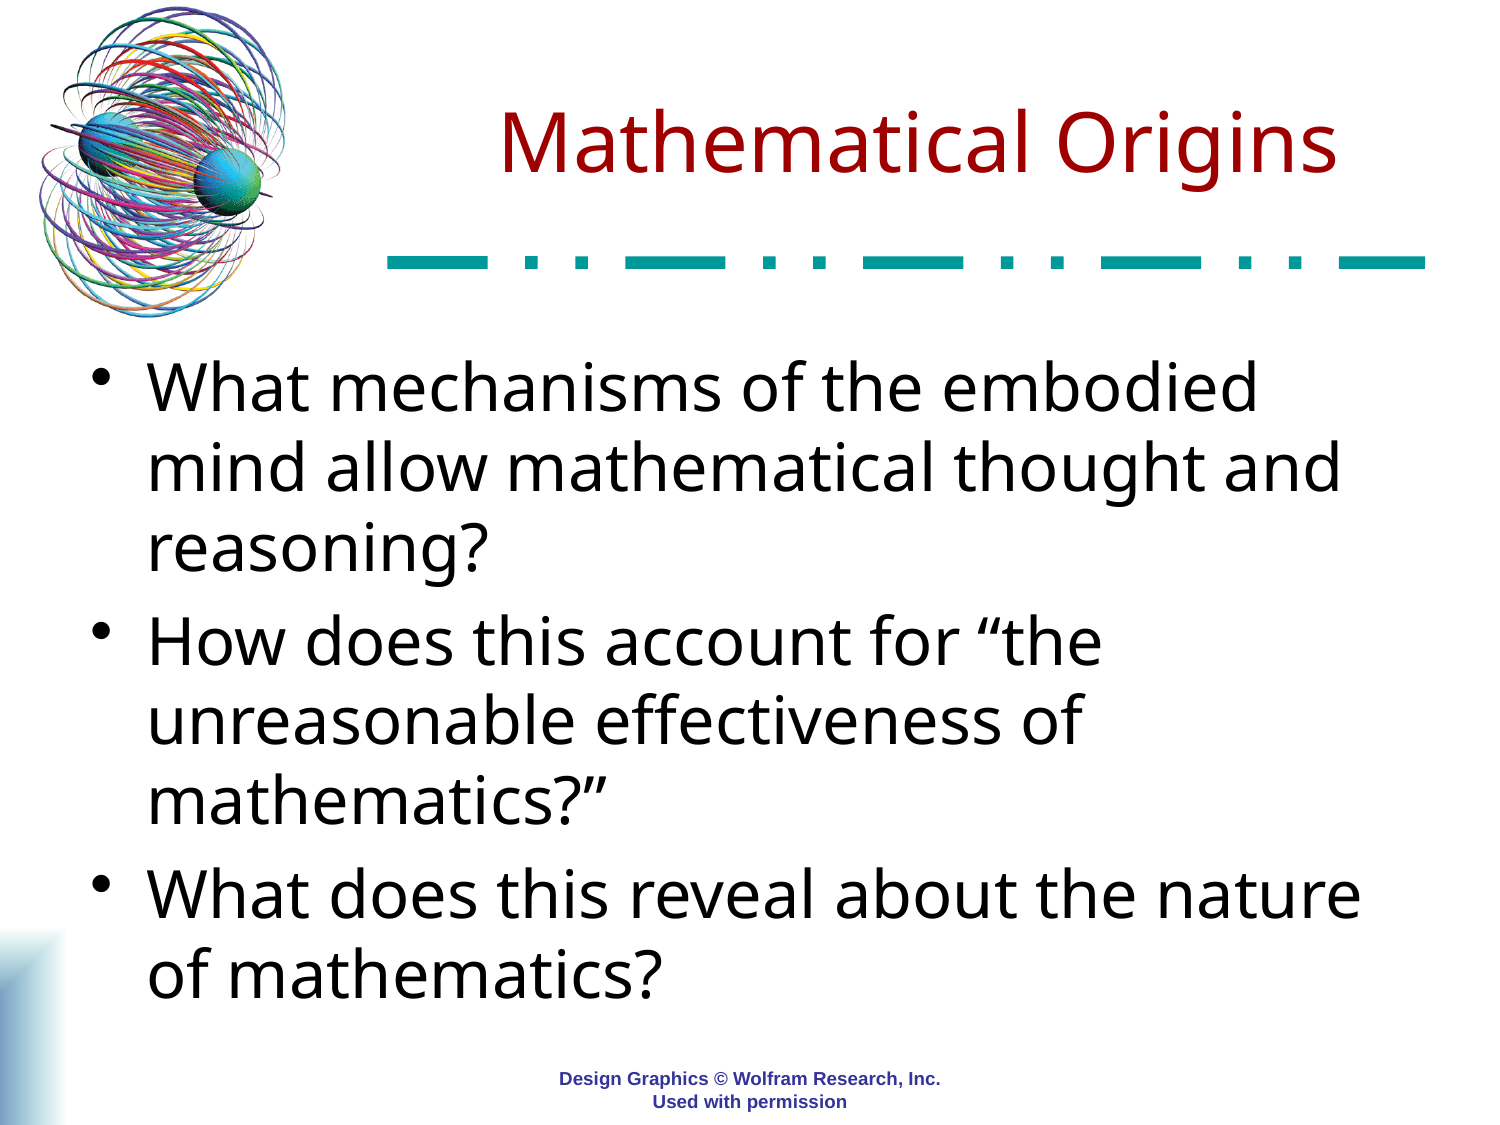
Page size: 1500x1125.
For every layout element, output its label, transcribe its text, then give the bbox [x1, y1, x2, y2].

list What mechanisms of the embodied mind allow mathematical thought and reasoning? How does this account for “the unreasonable effectiveness of mathematics?” What does this reveal about the nature of mathematics? [75, 337, 1425, 1005]
title Mathematical Origins [412, 45, 1425, 233]
footer Design Graphics © Wolfram Research, Inc. Used with permission [512, 1024, 988, 1103]
picture [0, 0, 325, 325]
